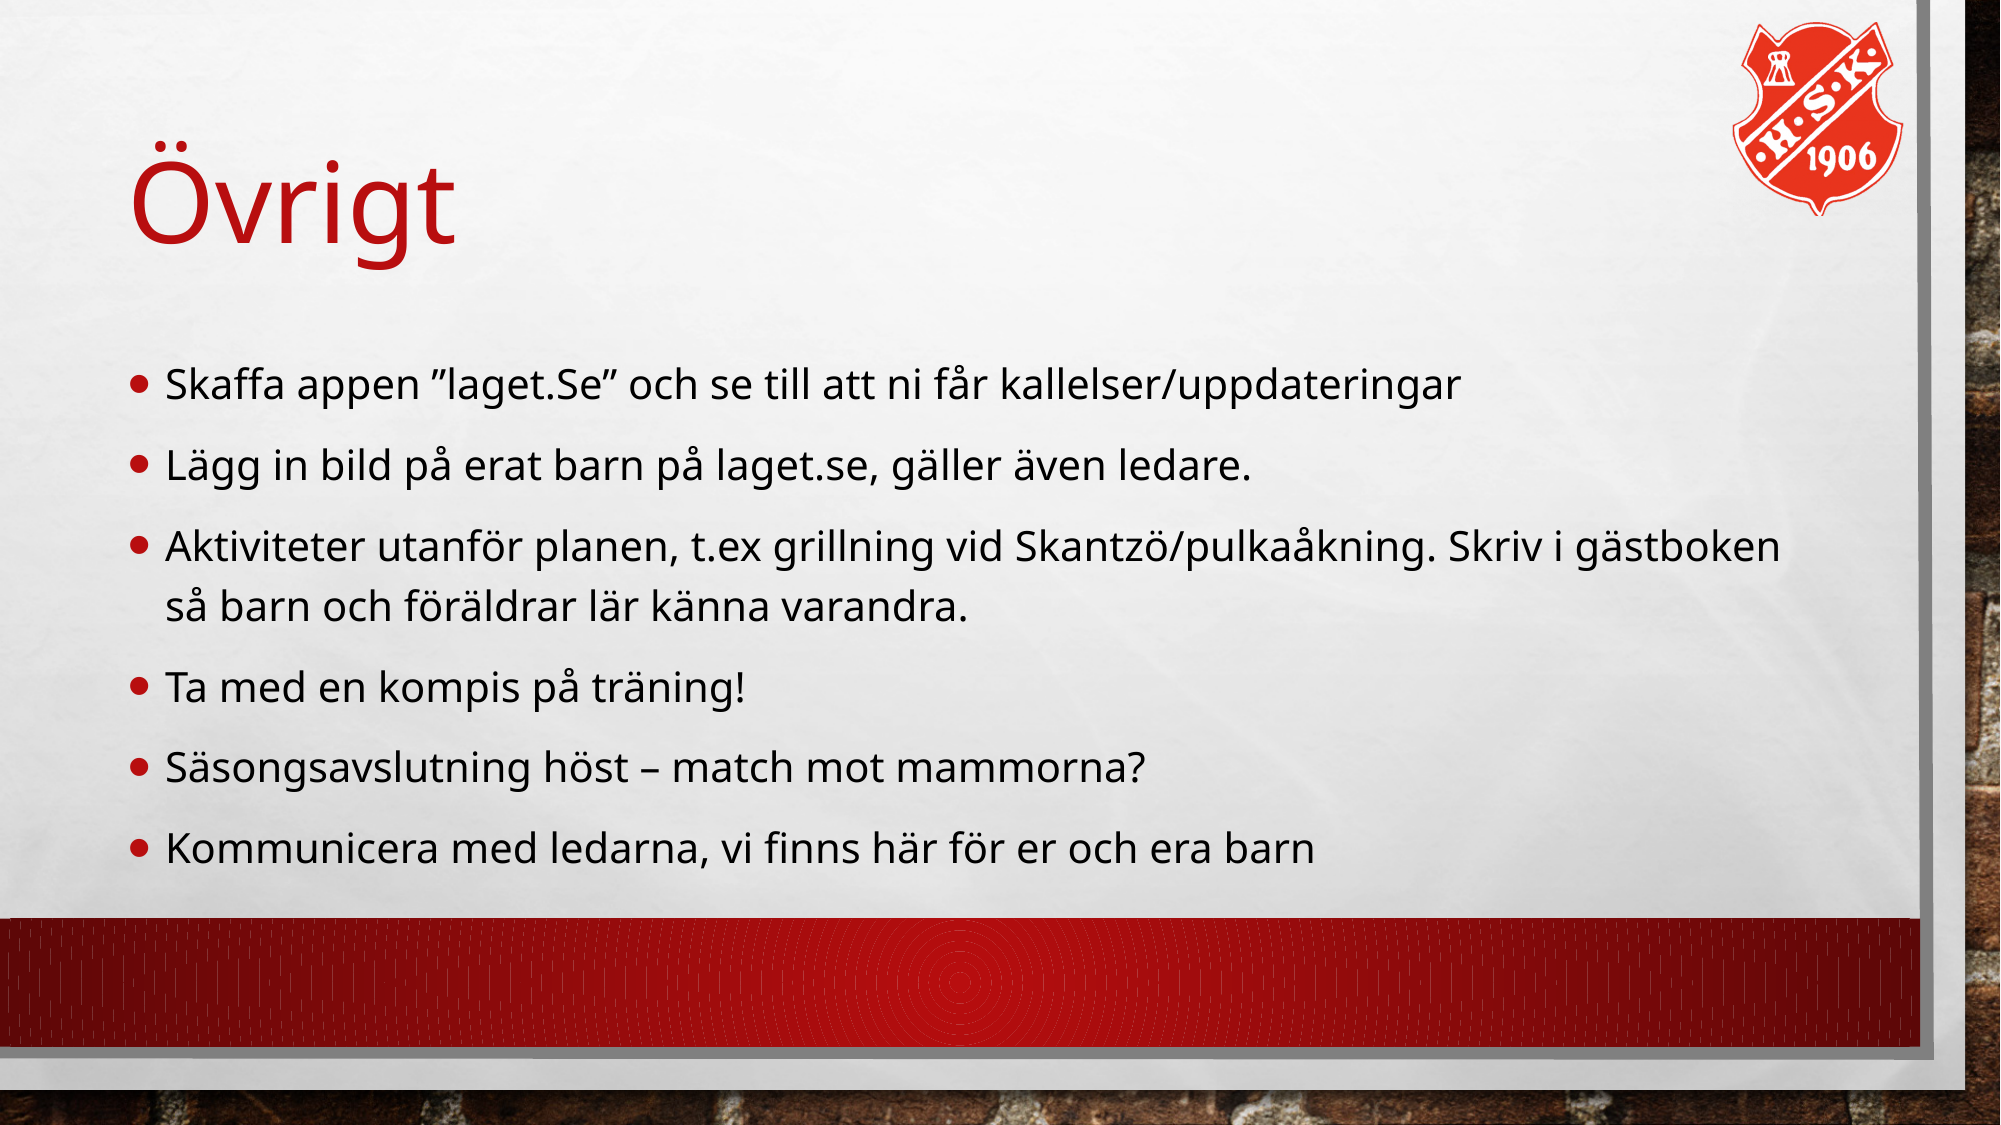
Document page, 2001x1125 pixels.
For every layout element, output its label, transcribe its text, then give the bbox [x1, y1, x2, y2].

picture [1718, 22, 1918, 216]
picture [0, 0, 2000, 1125]
title Övrigt [112, 112, 1818, 302]
list Skaffa appen ”laget.Se” och se till att ni får kallelser/uppdateringar Lägg in bild på erat barn på laget.se, gäller även ledare. Aktiviteter utanför planen, t.ex grillning vid Skantzö/pulkaåkning. Skriv i gästboken så barn och föräldrar lär känna varandra. Ta med en kompis på träning! Säsongsavslutning höst – match mot mammorna? Kommunicera med ledarna, vi finns här för er och era barn [112, 338, 1818, 882]
